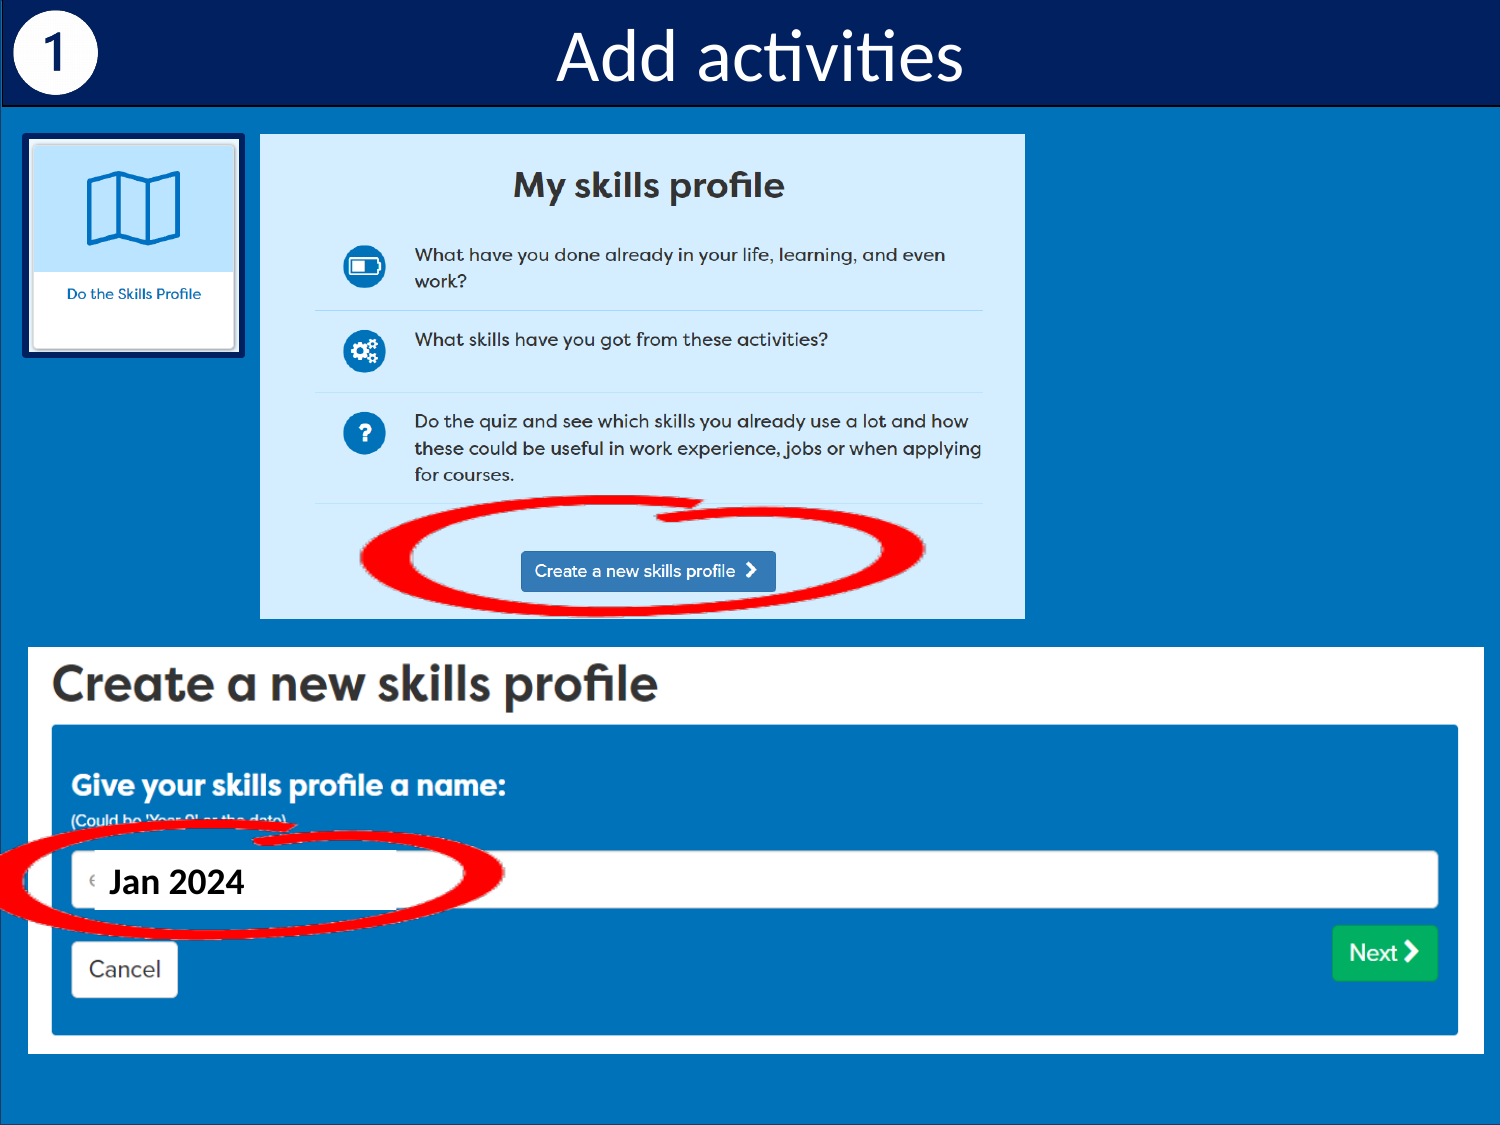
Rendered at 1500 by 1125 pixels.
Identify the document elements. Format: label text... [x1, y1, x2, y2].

picture [2, 0, 109, 106]
picture [260, 134, 1025, 619]
text_box Add activities [109, 0, 1500, 106]
text_box [0, 0, 1500, 1125]
picture [28, 139, 239, 352]
picture [0, 647, 1484, 1054]
